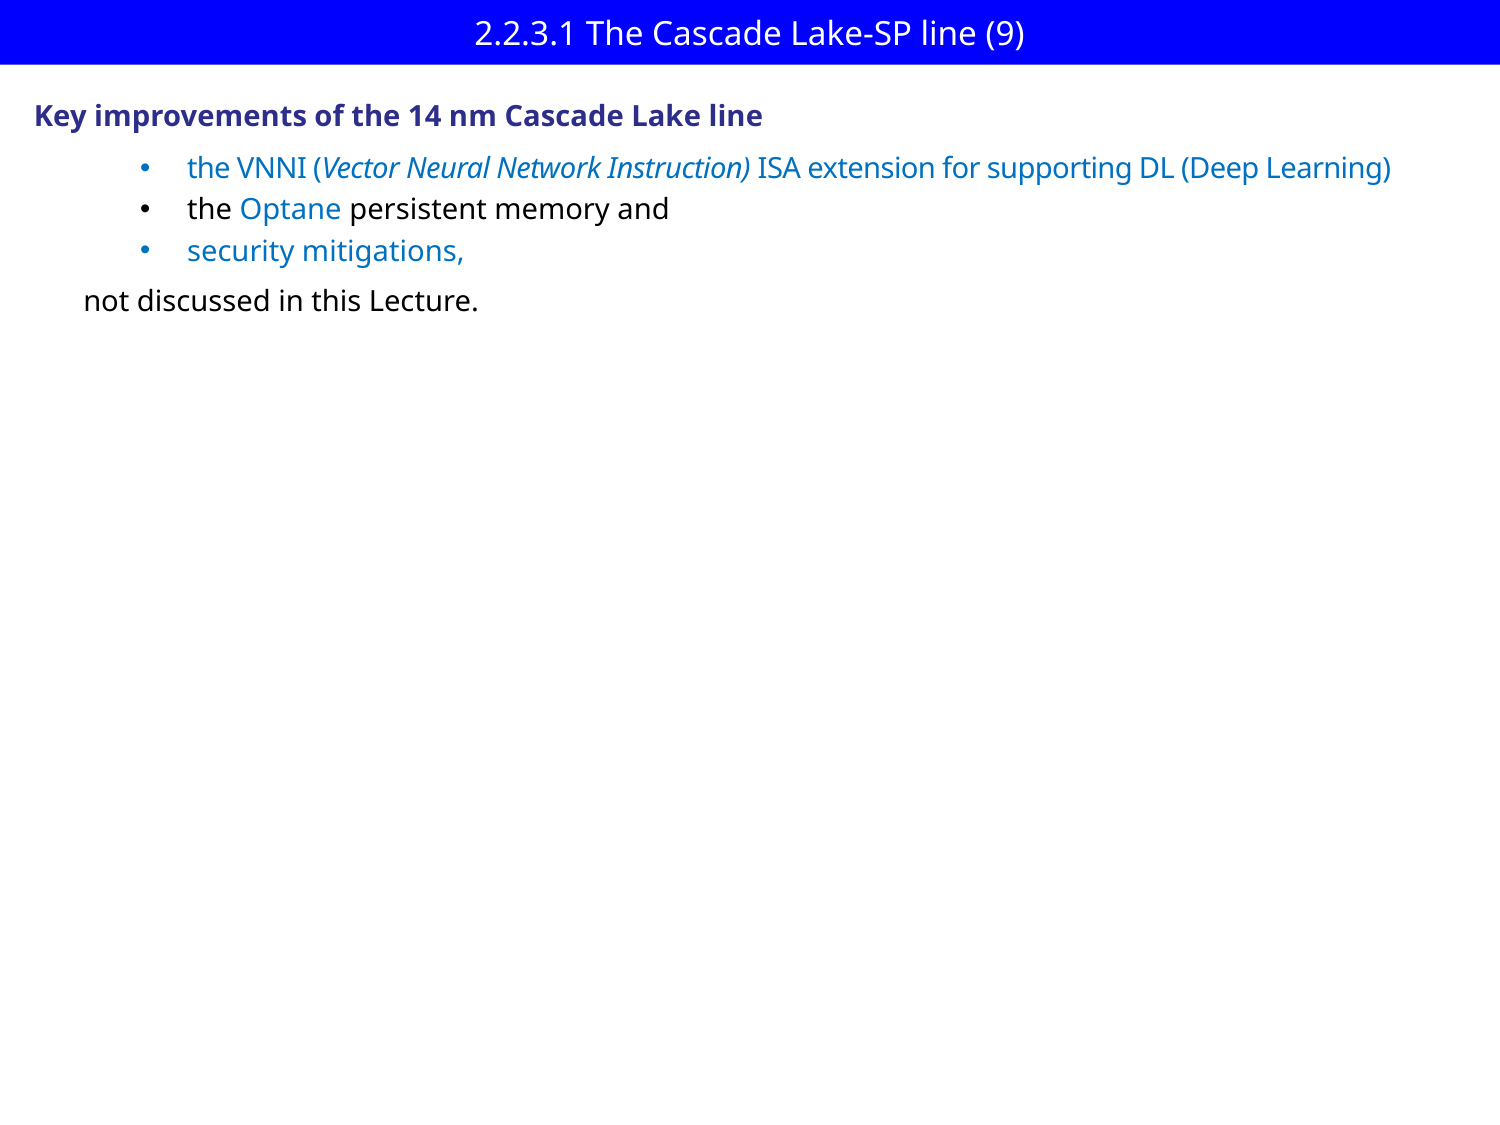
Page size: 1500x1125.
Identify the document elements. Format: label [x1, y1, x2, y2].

title [0, 0, 1500, 65]
text_box [19, 89, 1275, 140]
text_box [68, 141, 1406, 325]
